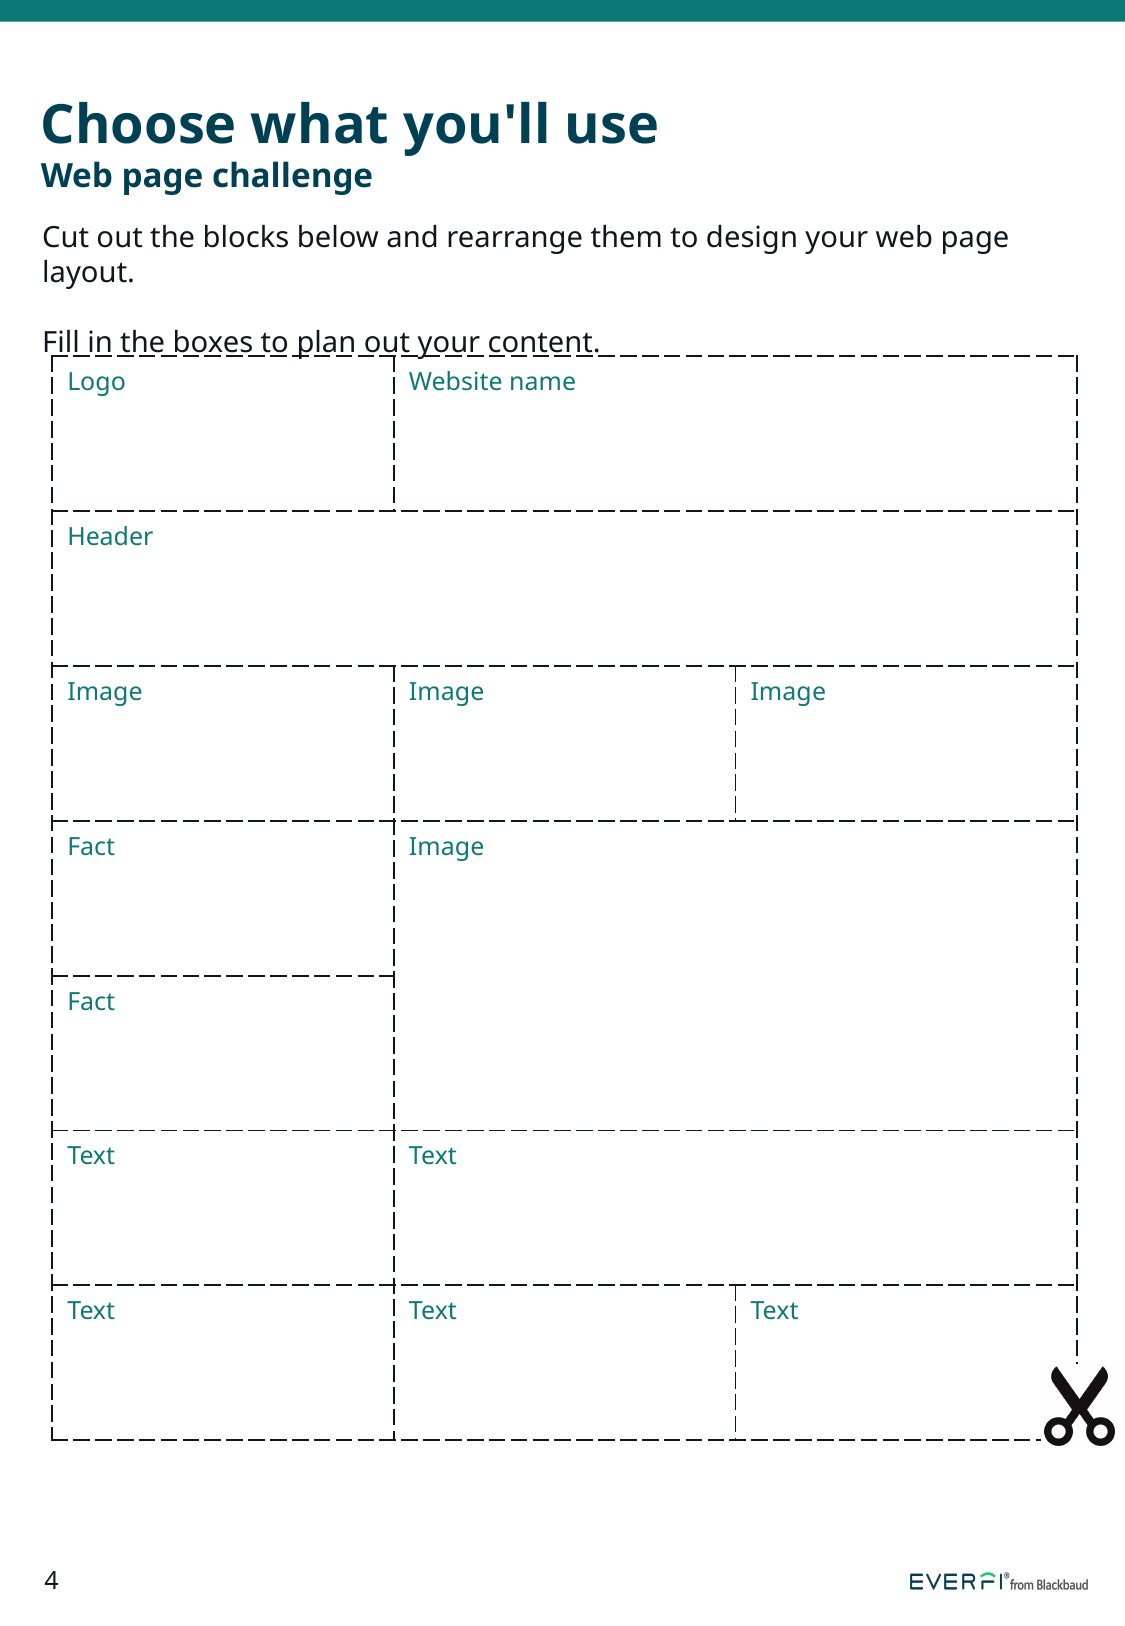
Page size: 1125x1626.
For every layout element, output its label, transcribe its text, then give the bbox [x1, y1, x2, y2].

picture [1036, 1364, 1121, 1449]
table_cell Fact [52, 821, 394, 976]
table_cell Text [394, 1285, 736, 1440]
table_header Logo [52, 356, 394, 511]
table_cell Text [52, 1130, 394, 1285]
table_cell Text [394, 1130, 1077, 1285]
table_cell Text [52, 1285, 394, 1440]
table_cell Header [52, 511, 1077, 666]
table_cell Image [394, 821, 1077, 1130]
table_cell Image [394, 666, 736, 821]
title Choose what you'll use Web page challenge [40, 88, 1082, 165]
table_cell Fact [52, 976, 394, 1130]
table_header Website name [394, 356, 1077, 511]
table_cell Image [52, 666, 394, 821]
table_cell Image [736, 666, 1077, 821]
slide_number 4 [44, 1553, 93, 1609]
table_cell Text [736, 1285, 1077, 1440]
picture [909, 1571, 1089, 1591]
list Cut out the blocks below and rearrange them to design your web page layout. Fill in the boxes to plan out your content. [42, 218, 1080, 301]
